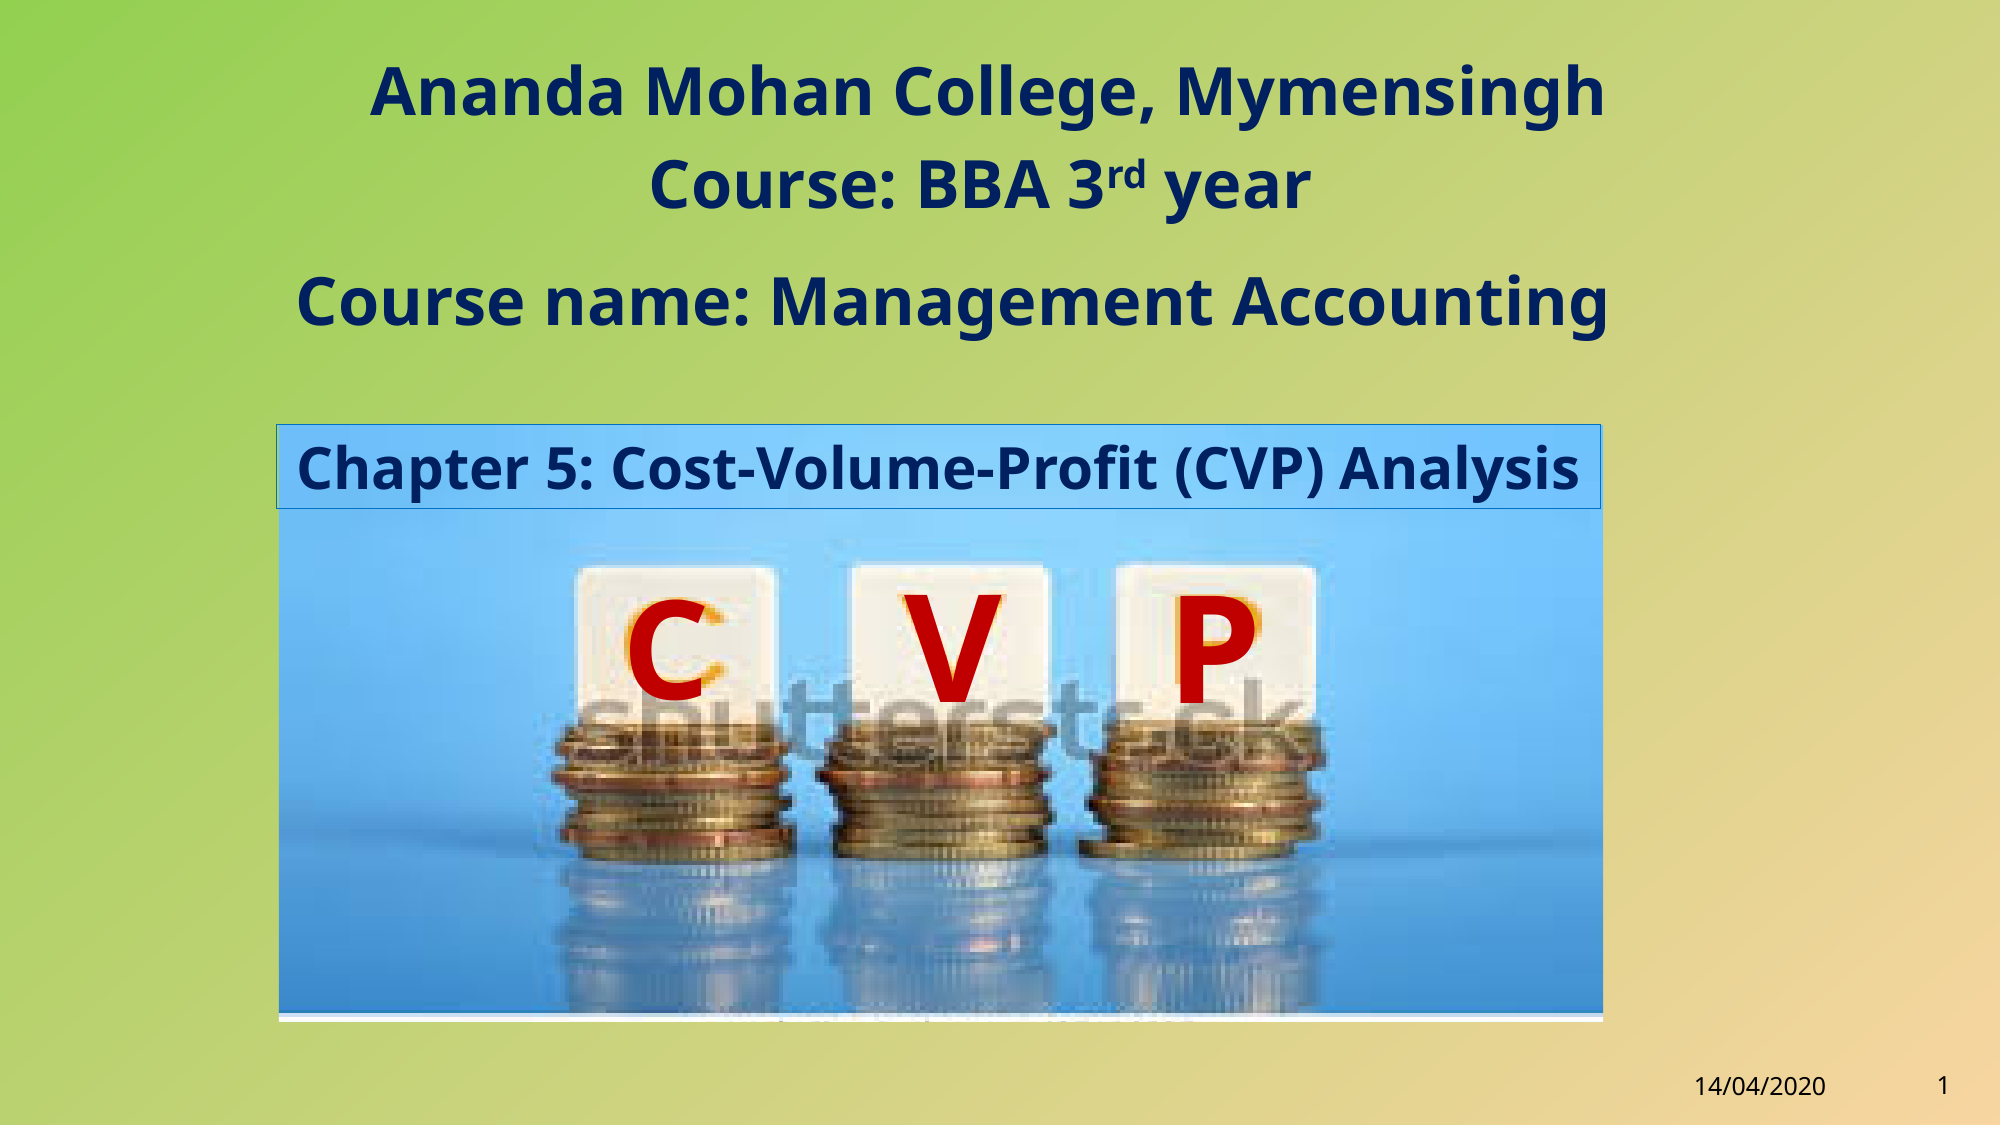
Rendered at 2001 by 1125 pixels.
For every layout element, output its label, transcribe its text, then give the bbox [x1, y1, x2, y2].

slide_number 1 [1800, 1061, 1966, 1103]
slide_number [1679, 1062, 1980, 1111]
text_box Course name: Management Accounting [224, 251, 1683, 347]
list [278, 424, 1604, 1022]
text_box Ananda Mohan College, Mymensingh Course: BBA 3rd year [299, 41, 1679, 230]
